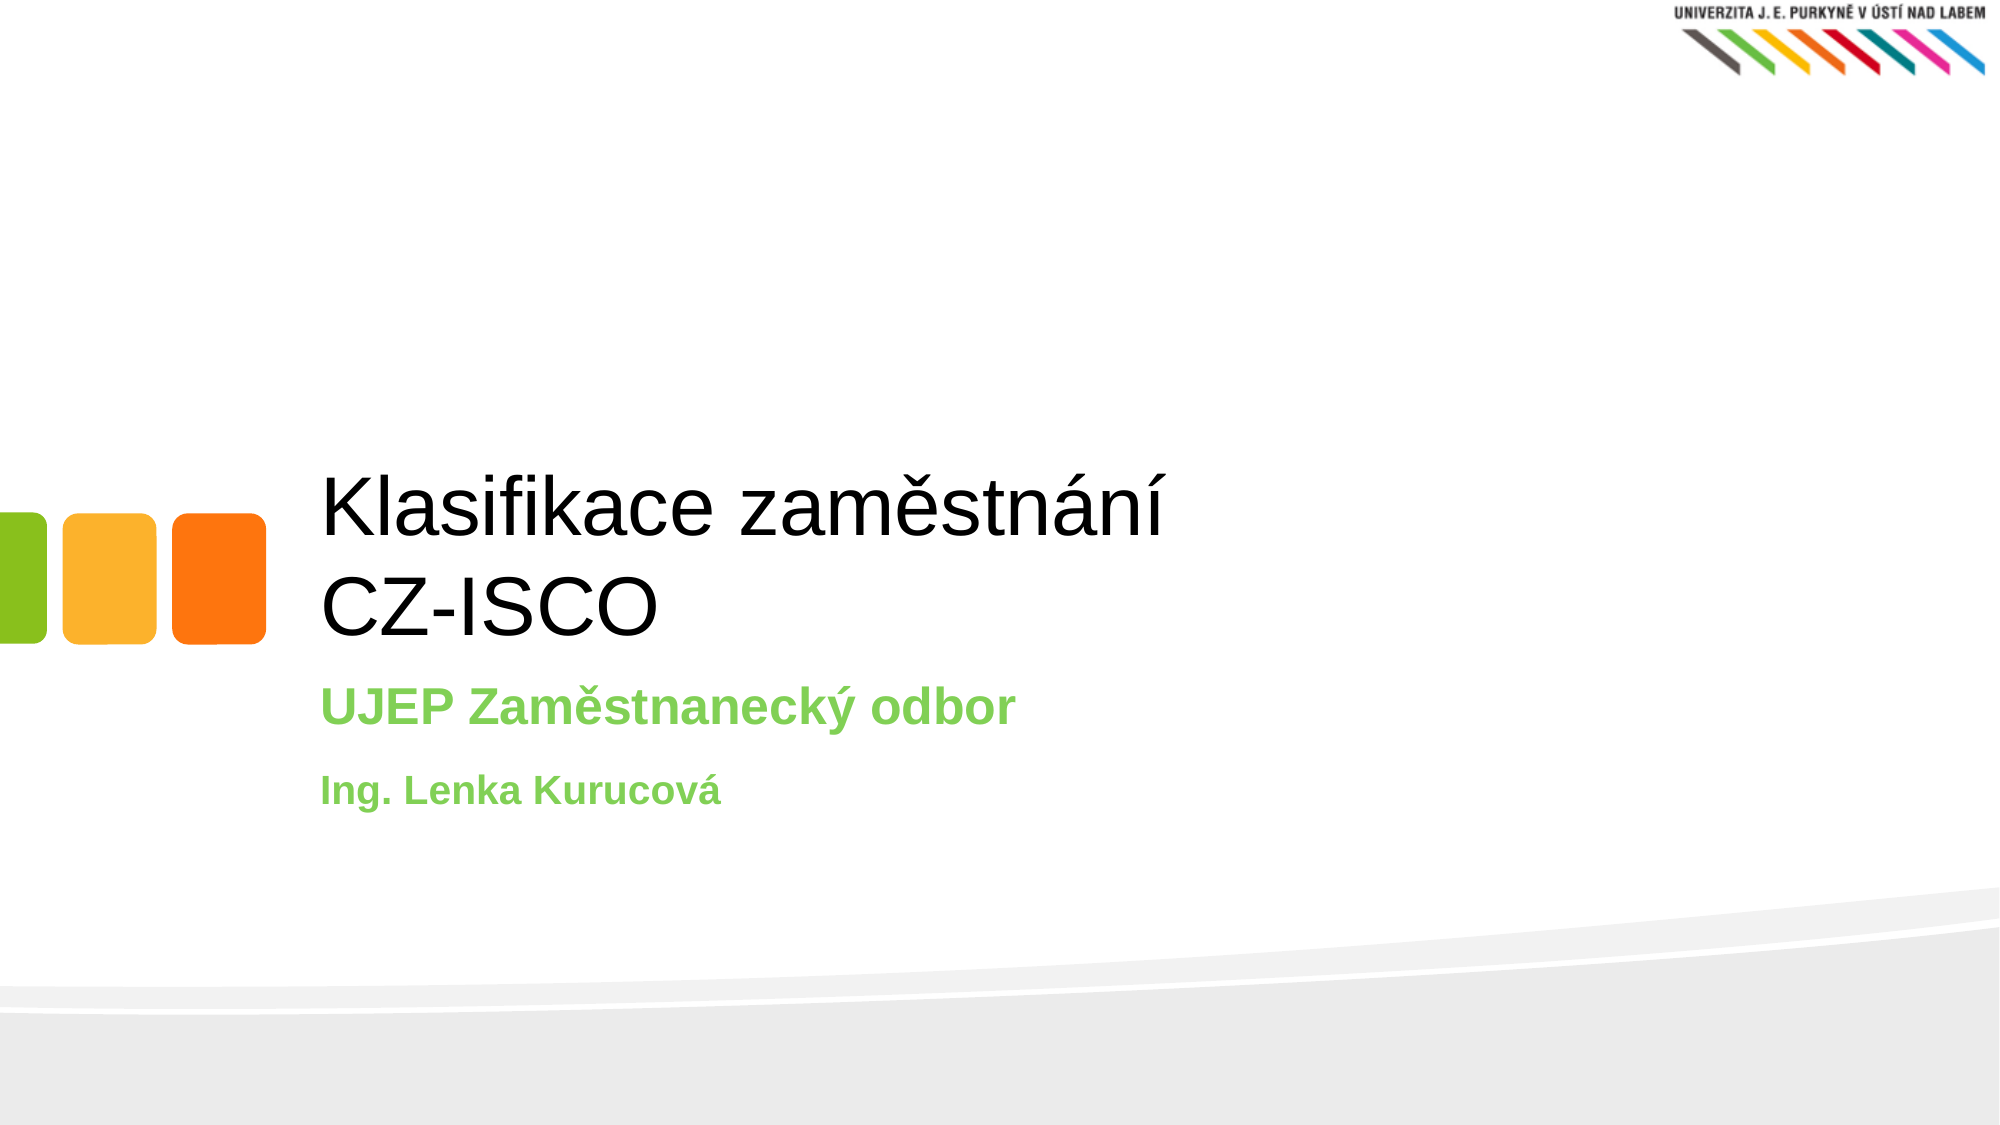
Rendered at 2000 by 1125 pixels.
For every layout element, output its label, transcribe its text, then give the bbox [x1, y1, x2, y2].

title Klasifikace zaměstnání CZ-ISCO [299, 317, 1800, 663]
list UJEP Zaměstnanecký odbor Ing. Lenka Kurucová [299, 669, 1800, 823]
picture [1672, 1, 1989, 103]
